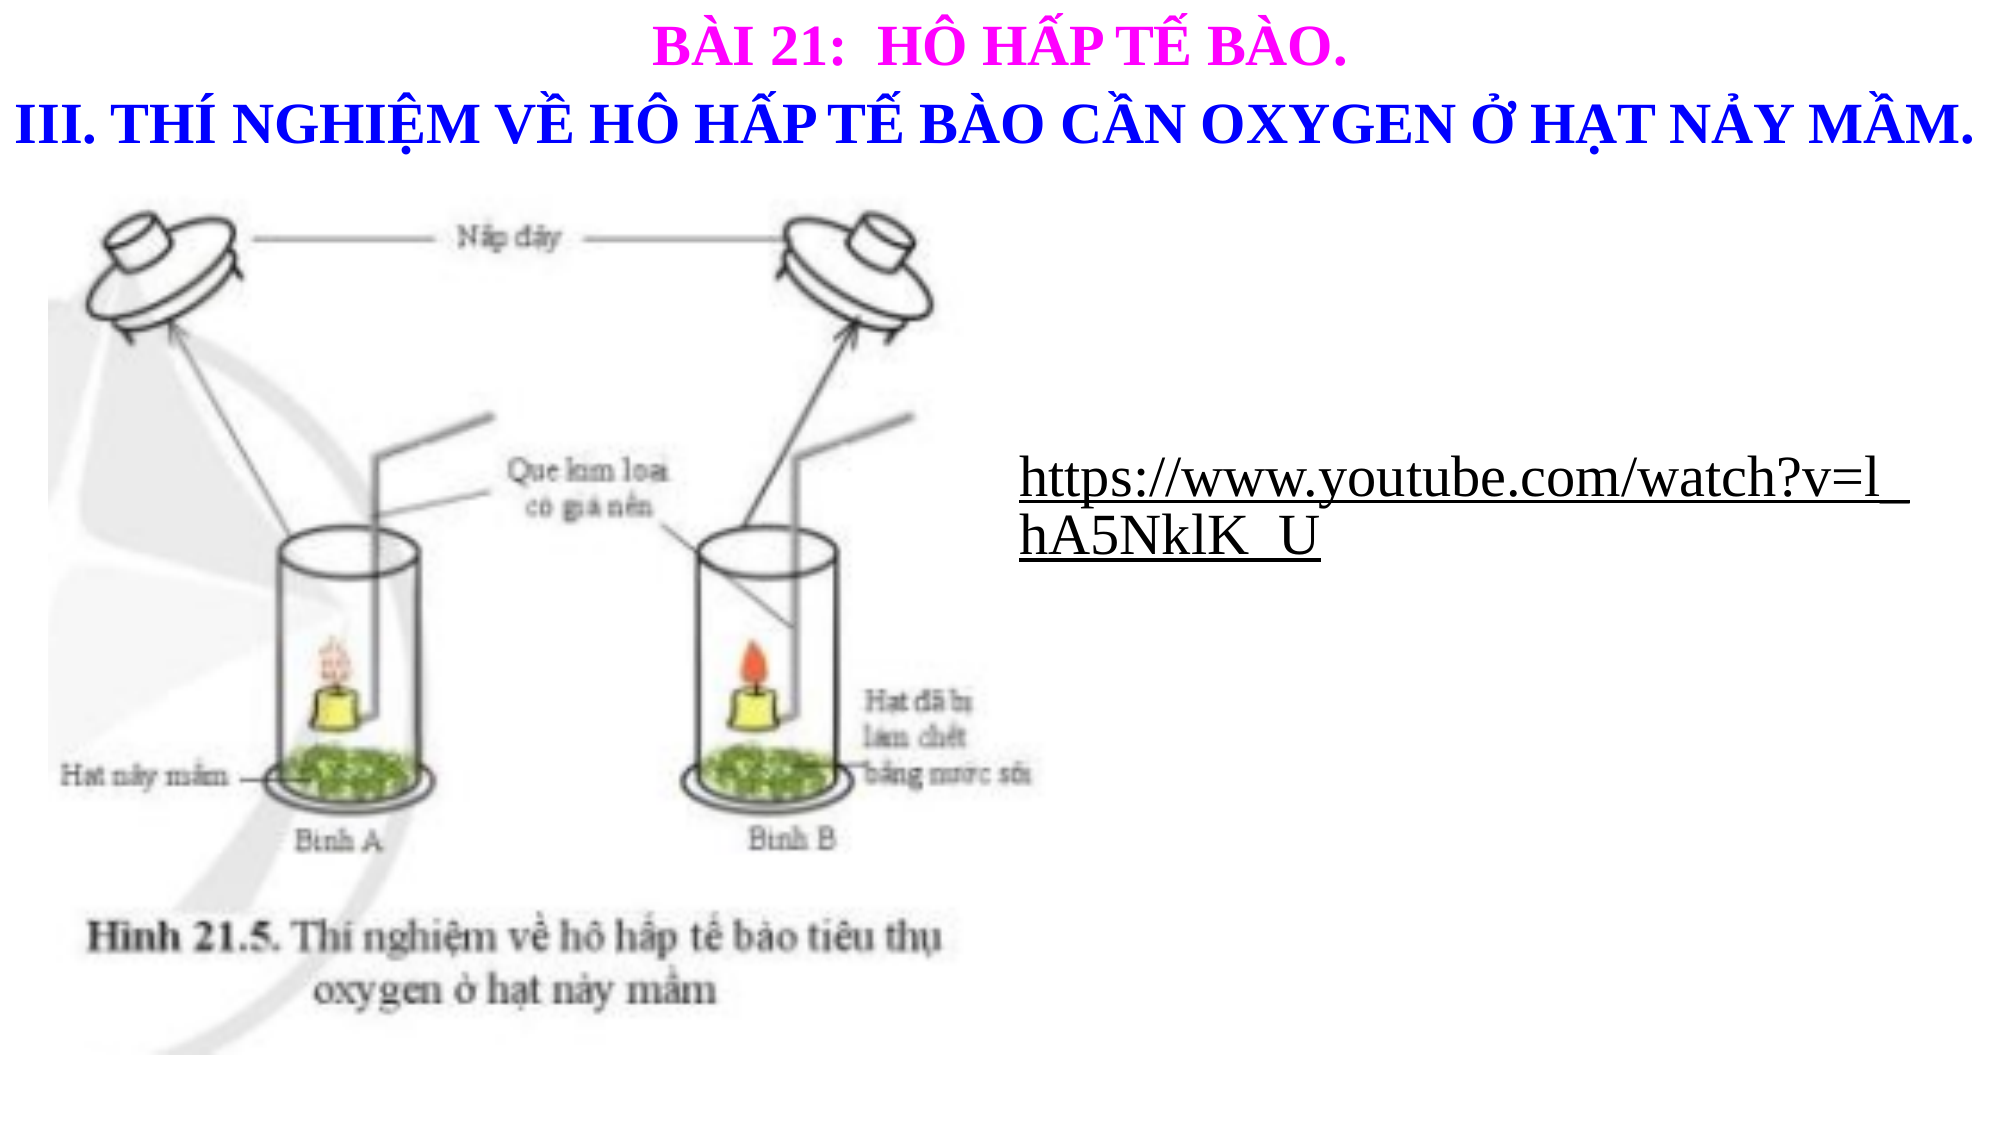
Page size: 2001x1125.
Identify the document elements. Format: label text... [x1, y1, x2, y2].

text_box BÀI 21: HÔ HẤP TẾ BÀO. [0, 0, 2000, 77]
picture [48, 165, 1067, 1055]
text_box https://www.youtube.com/watch?v=l_hA5NklK_U [1067, 430, 1938, 586]
text_box III. THÍ NGHIỆM VỀ HÔ HẤP TẾ BÀO CẦN OXYGEN Ở HẠT NẢY MẦM. [0, 77, 2000, 163]
